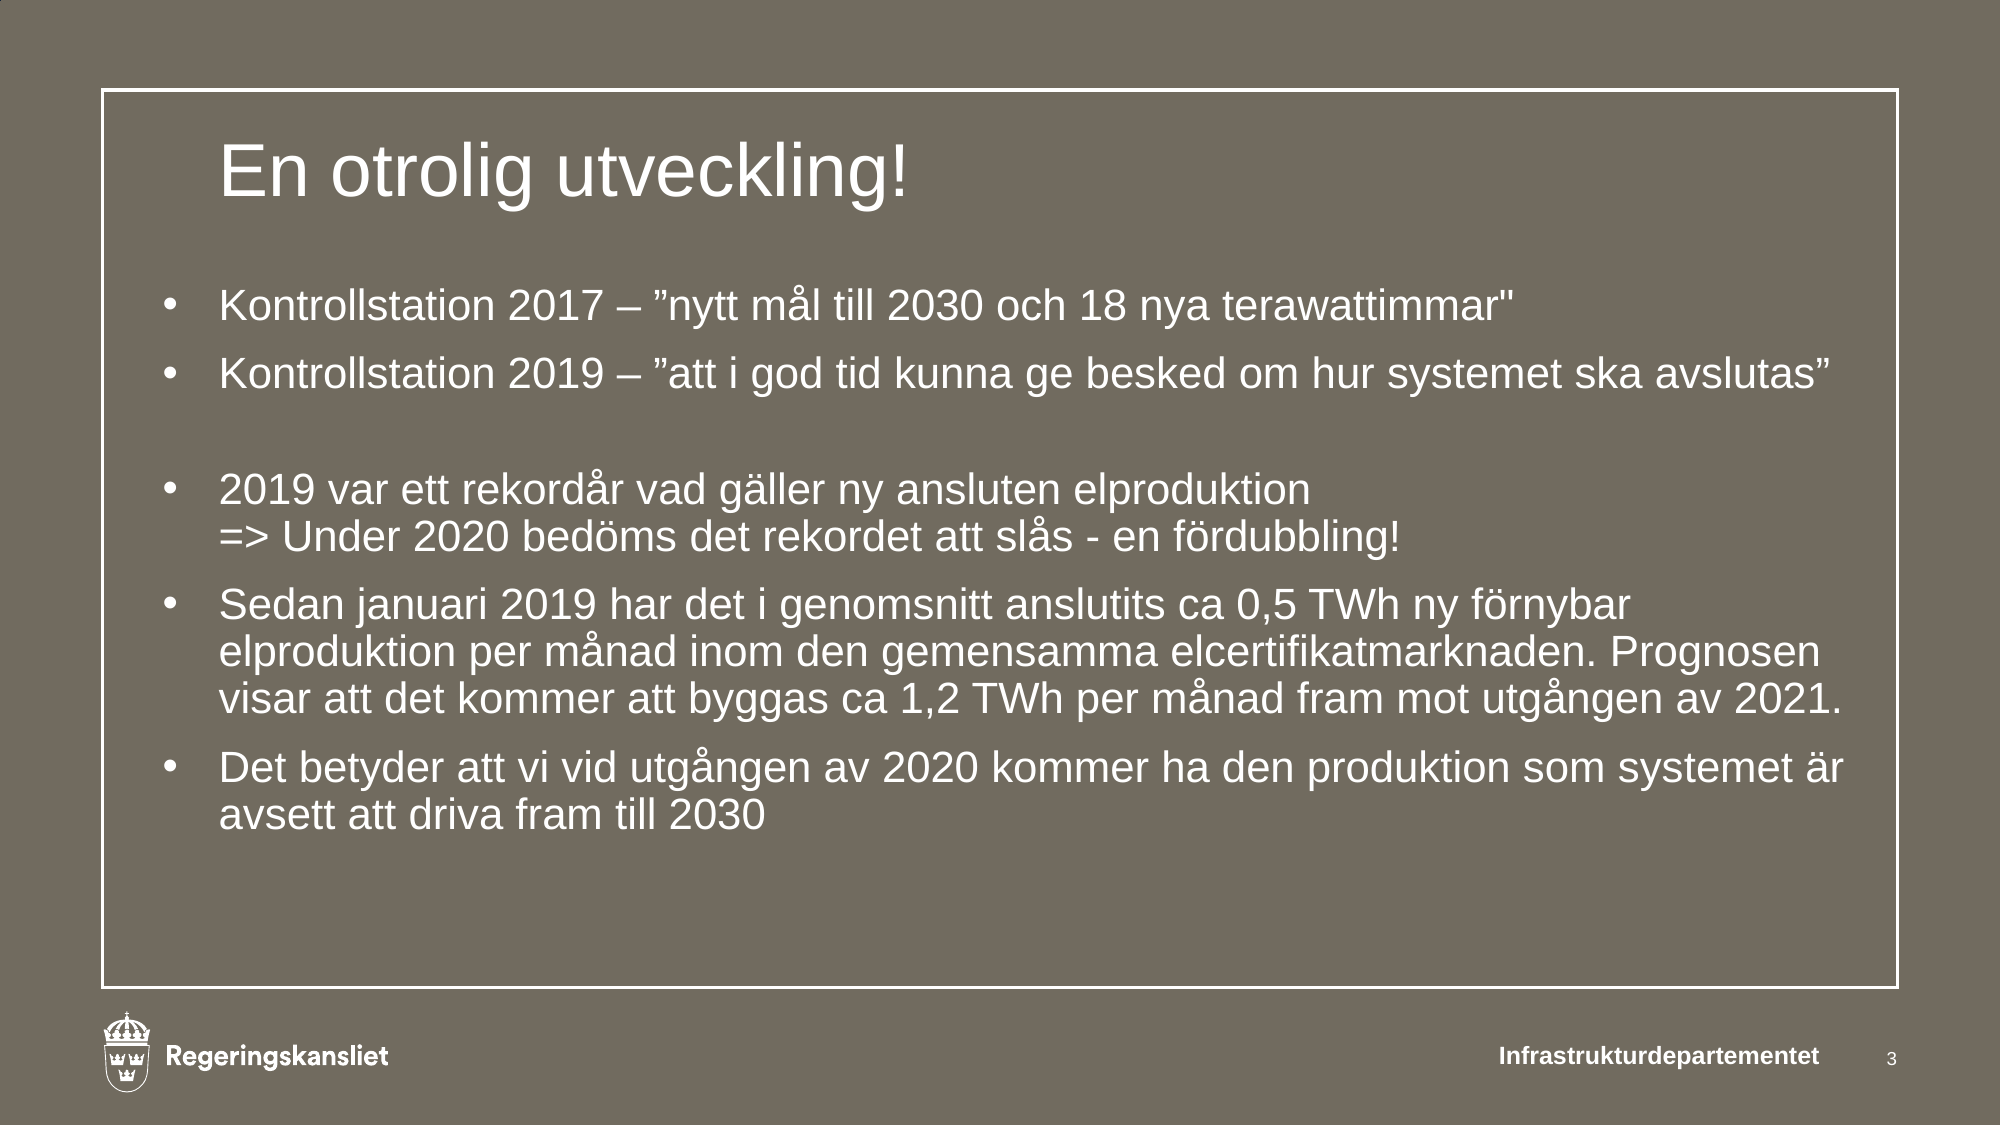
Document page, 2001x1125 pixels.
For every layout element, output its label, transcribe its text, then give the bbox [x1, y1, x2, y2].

footer Infrastrukturdepartementet [1253, 1034, 1817, 1070]
title Kontrollstation 2017 – ”nytt mål till 2030 och 18 nya terawattimmar" Kontrollstation 2019 – ”att i god tid kunna ge besked om hur systemet ska avslutas” 2019 var ett rekordår vad gäller ny ansluten elproduktion => Under 2020 bedöms det rekordet att slås - en fördubbling! Sedan januari 2019 har det i genomsnitt anslutits ca 0,5 TWh ny förnybar elproduktion per månad inom den gemensamma elcertifikatmarknaden. Prognosen visar att det kommer att byggas ca 1,2 TWh per månad fram mot utgången av 2021. Det betyder att vi vid utgången av 2020 kommer ha den produktion som systemet är avsett att driva fram till 2030 [102, 246, 1898, 988]
text_box En otrolig utveckling! [203, 113, 1833, 219]
slide_number 3 [1817, 1034, 1898, 1070]
